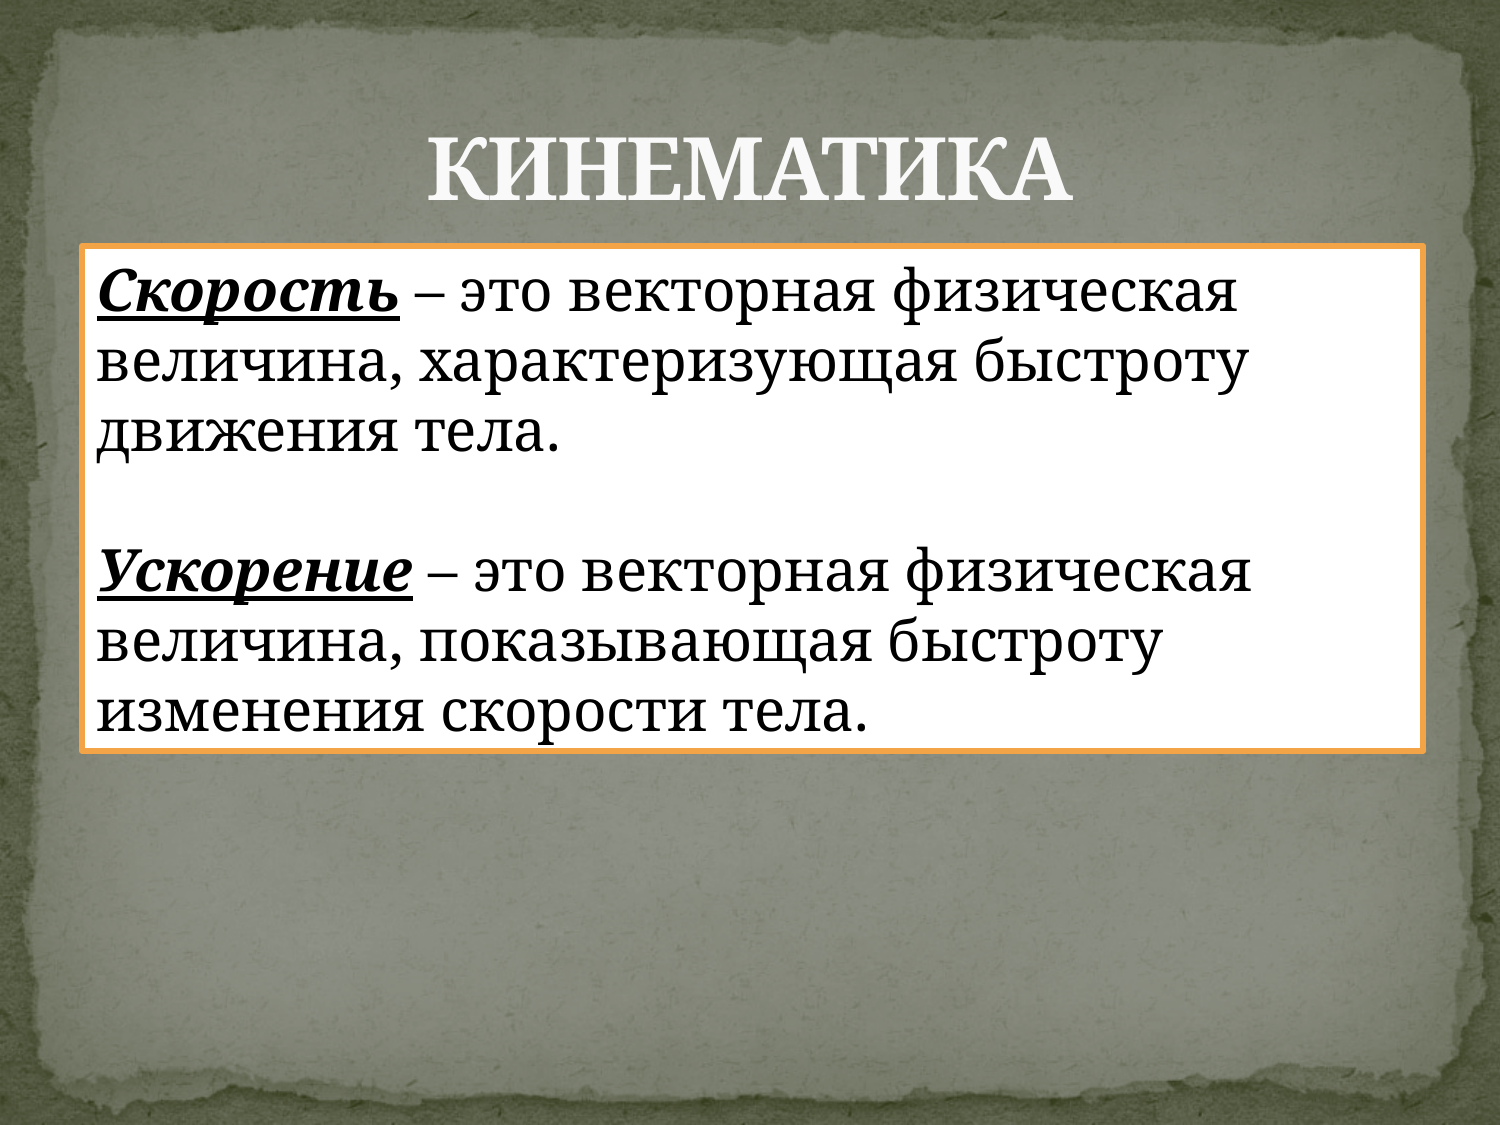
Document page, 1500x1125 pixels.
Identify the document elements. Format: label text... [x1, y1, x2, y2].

text_box Скорость – это векторная физическая величина, характеризующая быстроту движения тела. Ускорение – это векторная физическая величина, показывающая быстроту изменения скорости тела. [79, 243, 1426, 754]
title КИНЕМАТИКА [74, 24, 1425, 225]
